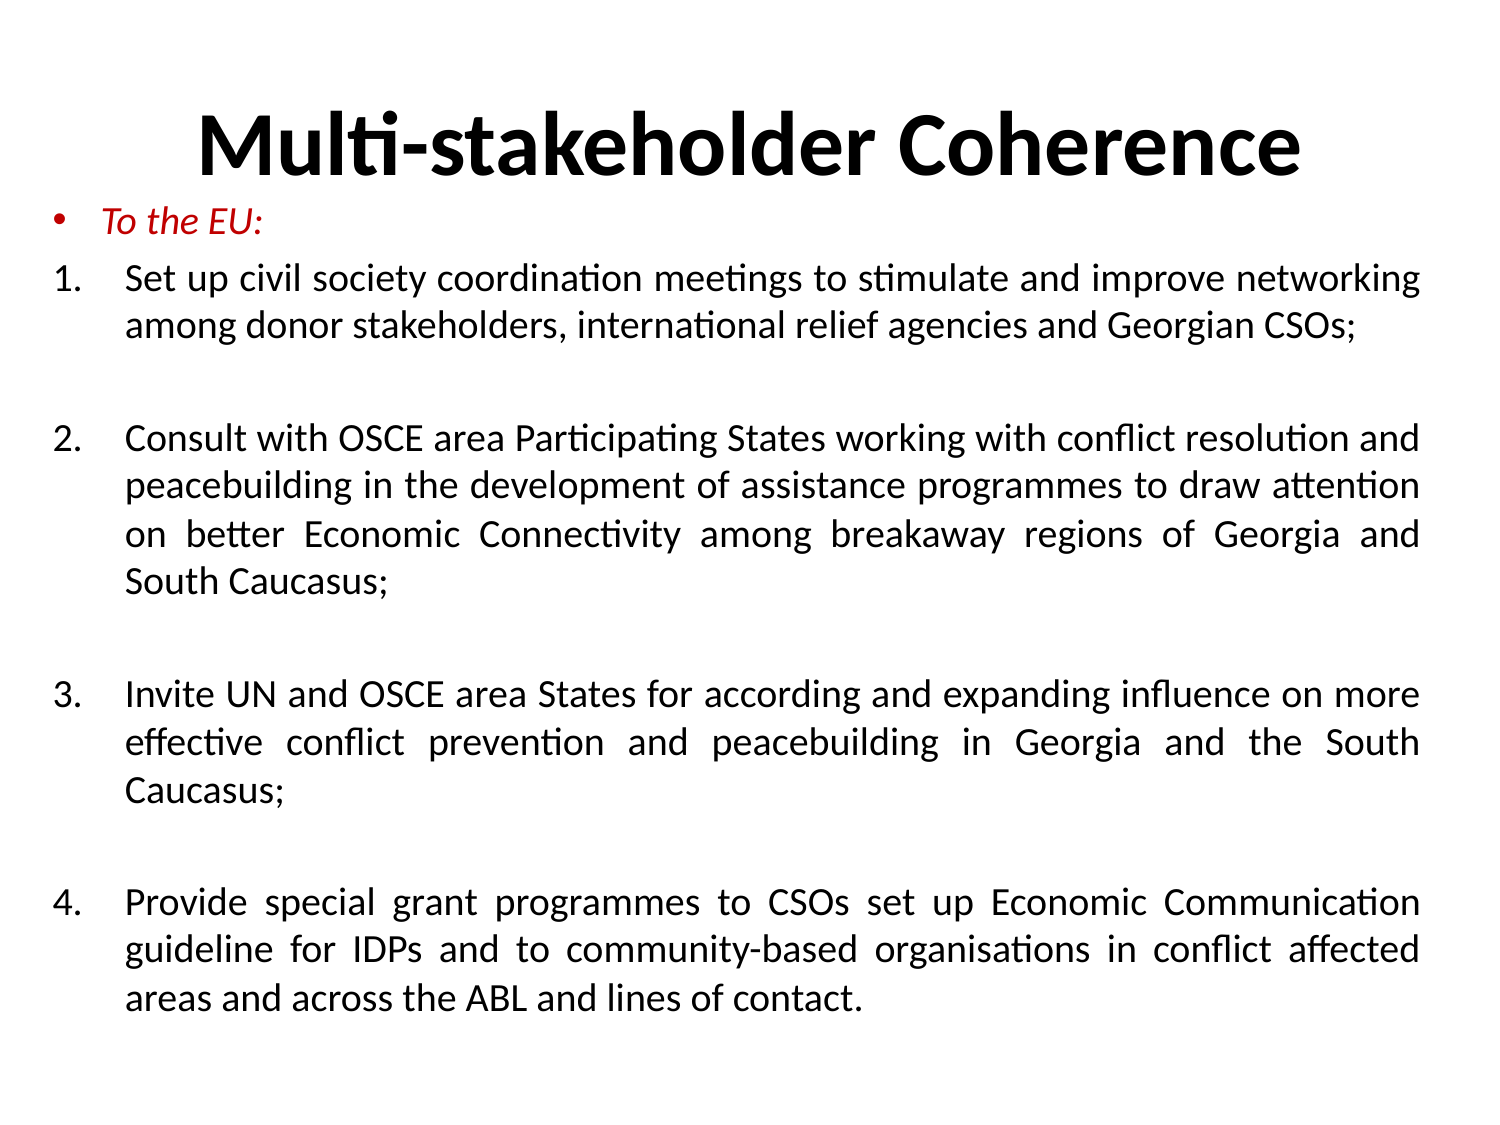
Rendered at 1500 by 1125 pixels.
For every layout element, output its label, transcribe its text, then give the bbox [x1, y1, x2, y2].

title Multi-stakeholder Coherence [75, 45, 1425, 187]
list To the EU: Set up civil society coordination meetings to stimulate and improve networking among donor stakeholders, international relief agencies and Georgian CSOs; Consult with OSCE area Participating States working with conflict resolution and peacebuilding in the development of assistance programmes to draw attention on better Economic Connectivity among breakaway regions of Georgia and South Caucasus; Invite UN and OSCE area States for according and expanding influence on more effective conflict prevention and peacebuilding in Georgia and the South Caucasus; Provide special grant programmes to CSOs set up Economic Communication guideline for IDPs and to community-based organisations in conflict affected areas and across the ABL and lines of contact. [37, 187, 1438, 1088]
